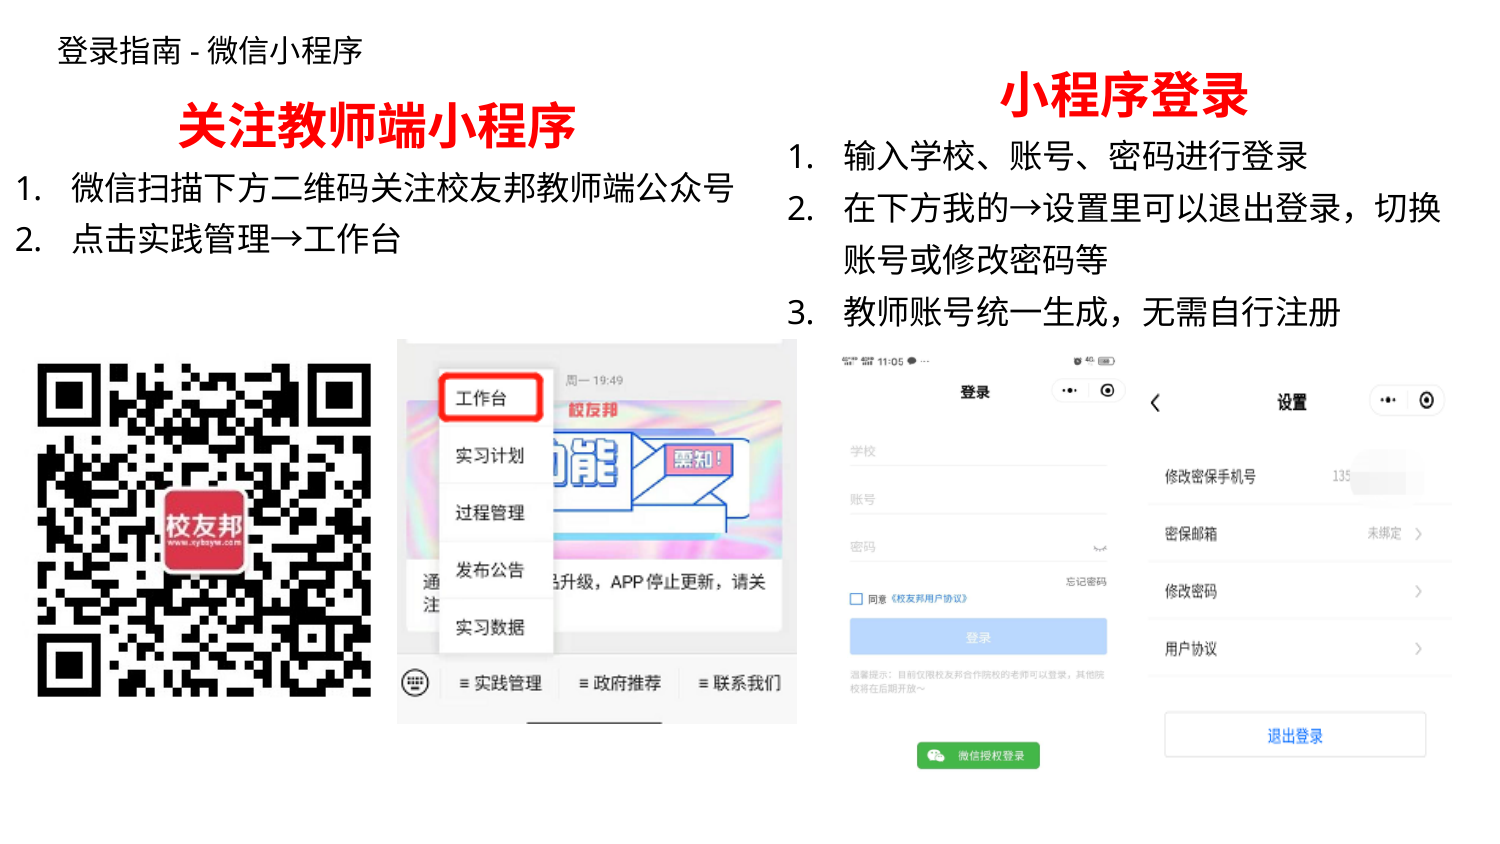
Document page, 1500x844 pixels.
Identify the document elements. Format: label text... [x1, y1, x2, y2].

picture [11, 337, 797, 724]
text_box 关注教师端小程序 微信扫描下方二维码关注校友邦教师端公众号 点击实践管理→工作台 [0, 87, 756, 266]
text_box 小程序登录 输入学校、账号、密码进行登录 在下方我的→设置里可以退出登录，切换账号或修改密码等 教师账号统一生成，无需自行注册 [772, 56, 1478, 339]
title 登录指南-微信小程序 [42, 11, 939, 77]
picture [1139, 350, 1452, 794]
picture [826, 350, 1132, 795]
